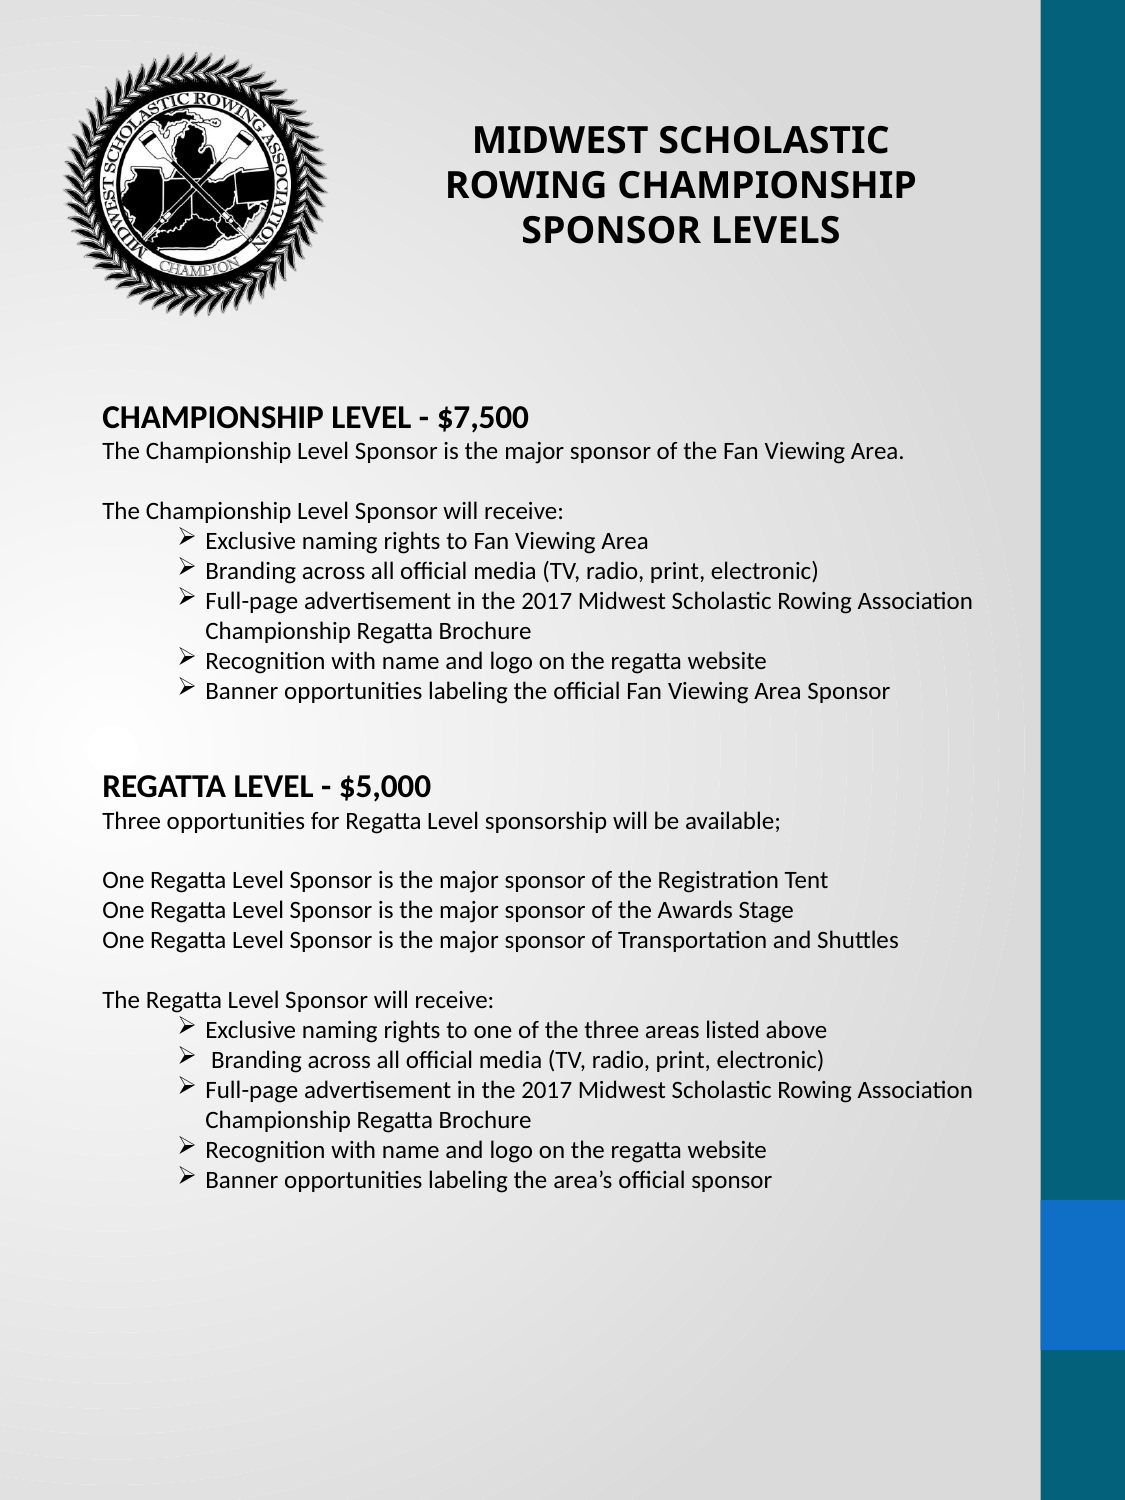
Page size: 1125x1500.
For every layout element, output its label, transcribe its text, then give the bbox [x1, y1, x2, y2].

picture [0, 0, 400, 390]
text_box MIDWEST SCHOLASTIC ROWING CHAMPIONSHIP SPONSOR LEVELS [411, 108, 963, 259]
text_box CHAMPIONSHIP LEVEL - $7,500 The Championship Level Sponsor is the major sponsor of the Fan Viewing Area. The Championship Level Sponsor will receive: Exclusive naming rights to Fan Viewing Area Branding across all official media (TV, radio, print, electronic) Full-page advertisement in the 2017 Midwest Scholastic Rowing Association Championship Regatta Brochure Recognition with name and logo on the regatta website Banner opportunities labeling the official Fan Viewing Area Sponsor REGATTA LEVEL - $5,000 Three opportunities for Regatta Level sponsorship will be available; One Regatta Level Sponsor is the major sponsor of the Registration Tent One Regatta Level Sponsor is the major sponsor of the Awards Stage One Regatta Level Sponsor is the major sponsor of Transportation and Shuttles The Regatta Level Sponsor will receive: Exclusive naming rights to one of the three areas listed above Branding across all official media (TV, radio, print, electronic) Full-page advertisement in the 2017 Midwest Scholastic Rowing Association Championship Regatta Brochure Recognition with name and logo on the regatta website Banner opportunities labeling the area’s official sponsor [87, 387, 1038, 1231]
